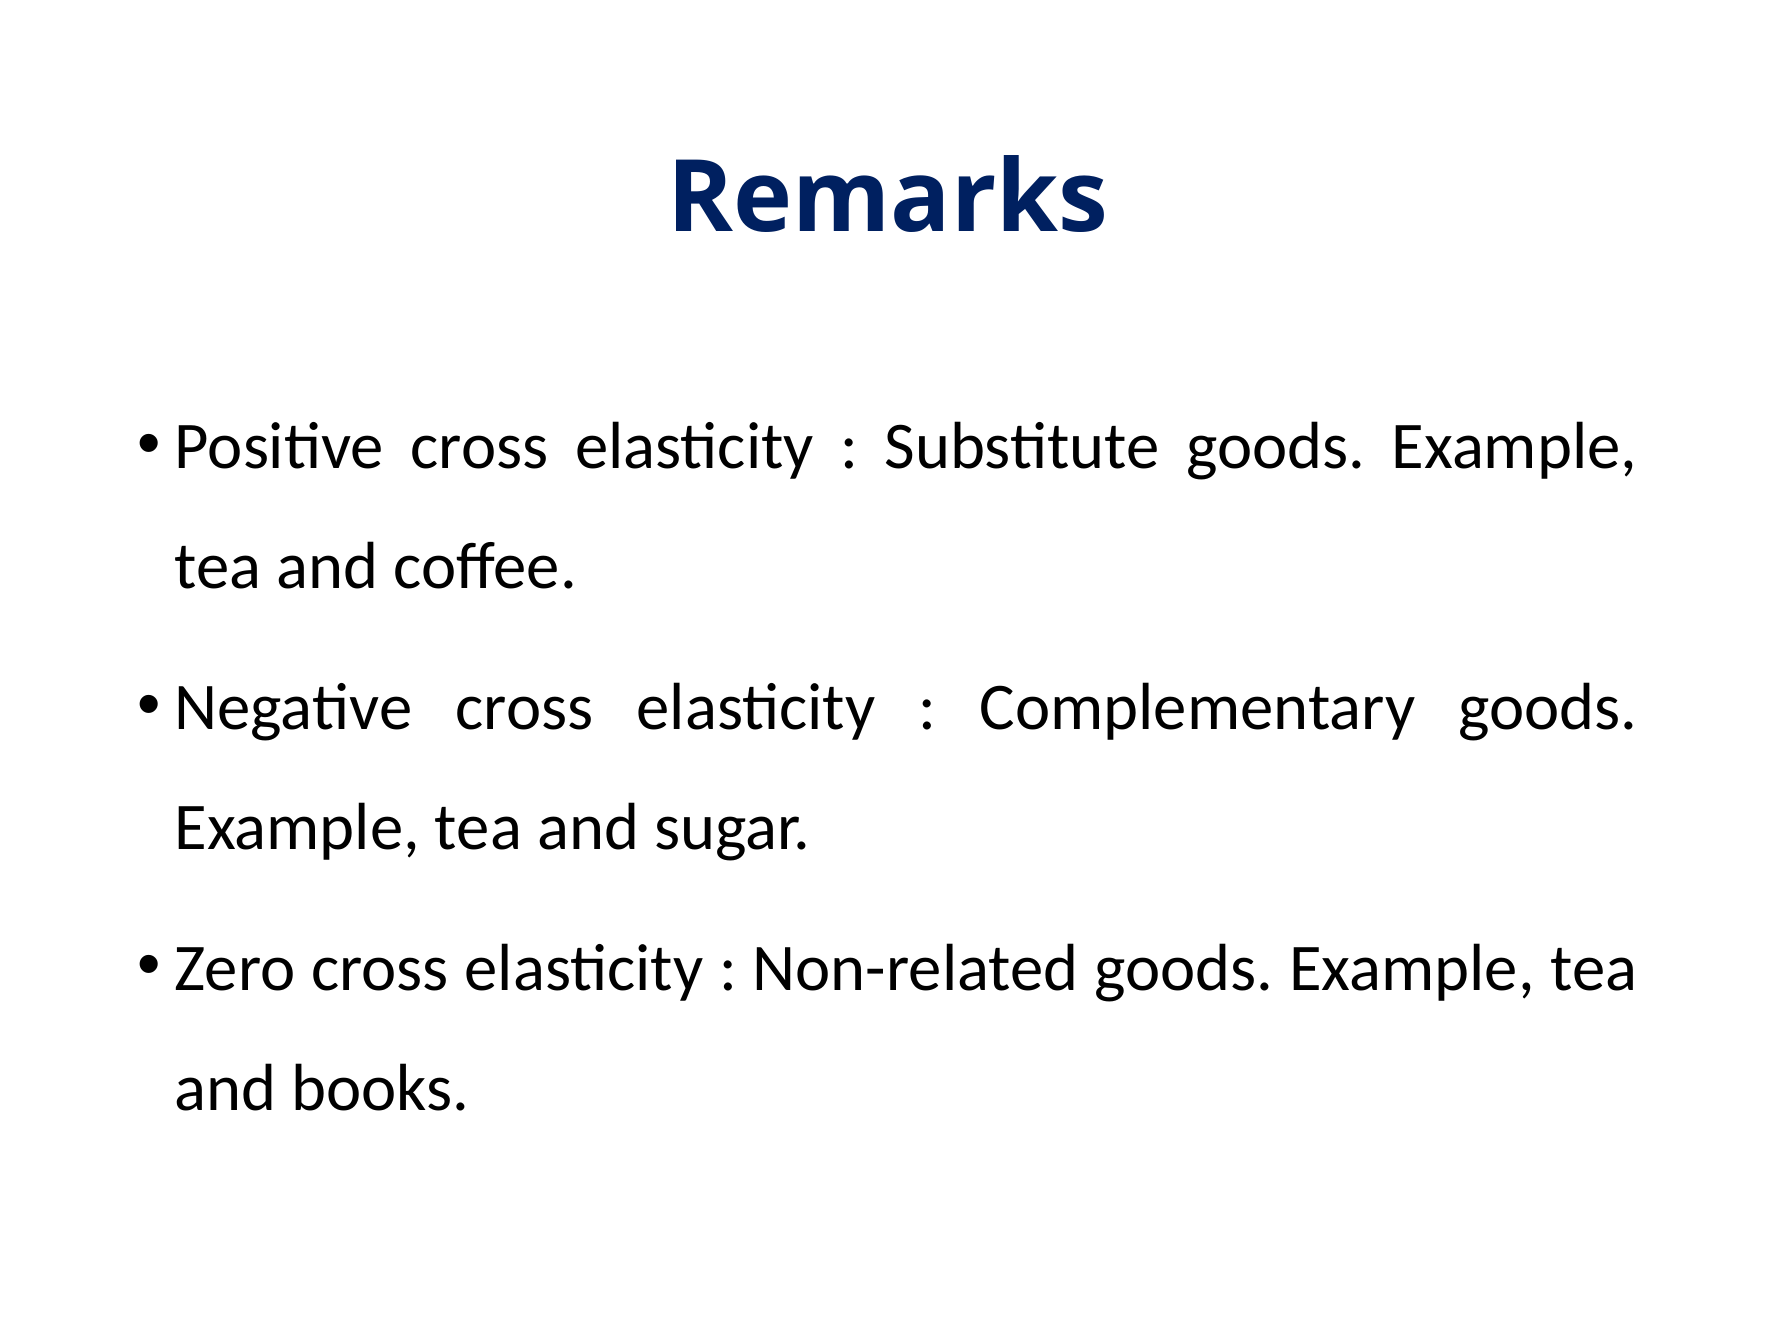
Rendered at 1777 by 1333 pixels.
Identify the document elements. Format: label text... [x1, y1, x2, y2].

title Remarks [121, 70, 1655, 329]
list Positive cross elasticity : Substitute goods. Example, tea and coffee. Negative cross elasticity : Complementary goods. Example, tea and sugar. Zero cross elasticity : Non-related goods. Example, tea and books. [121, 354, 1655, 1200]
